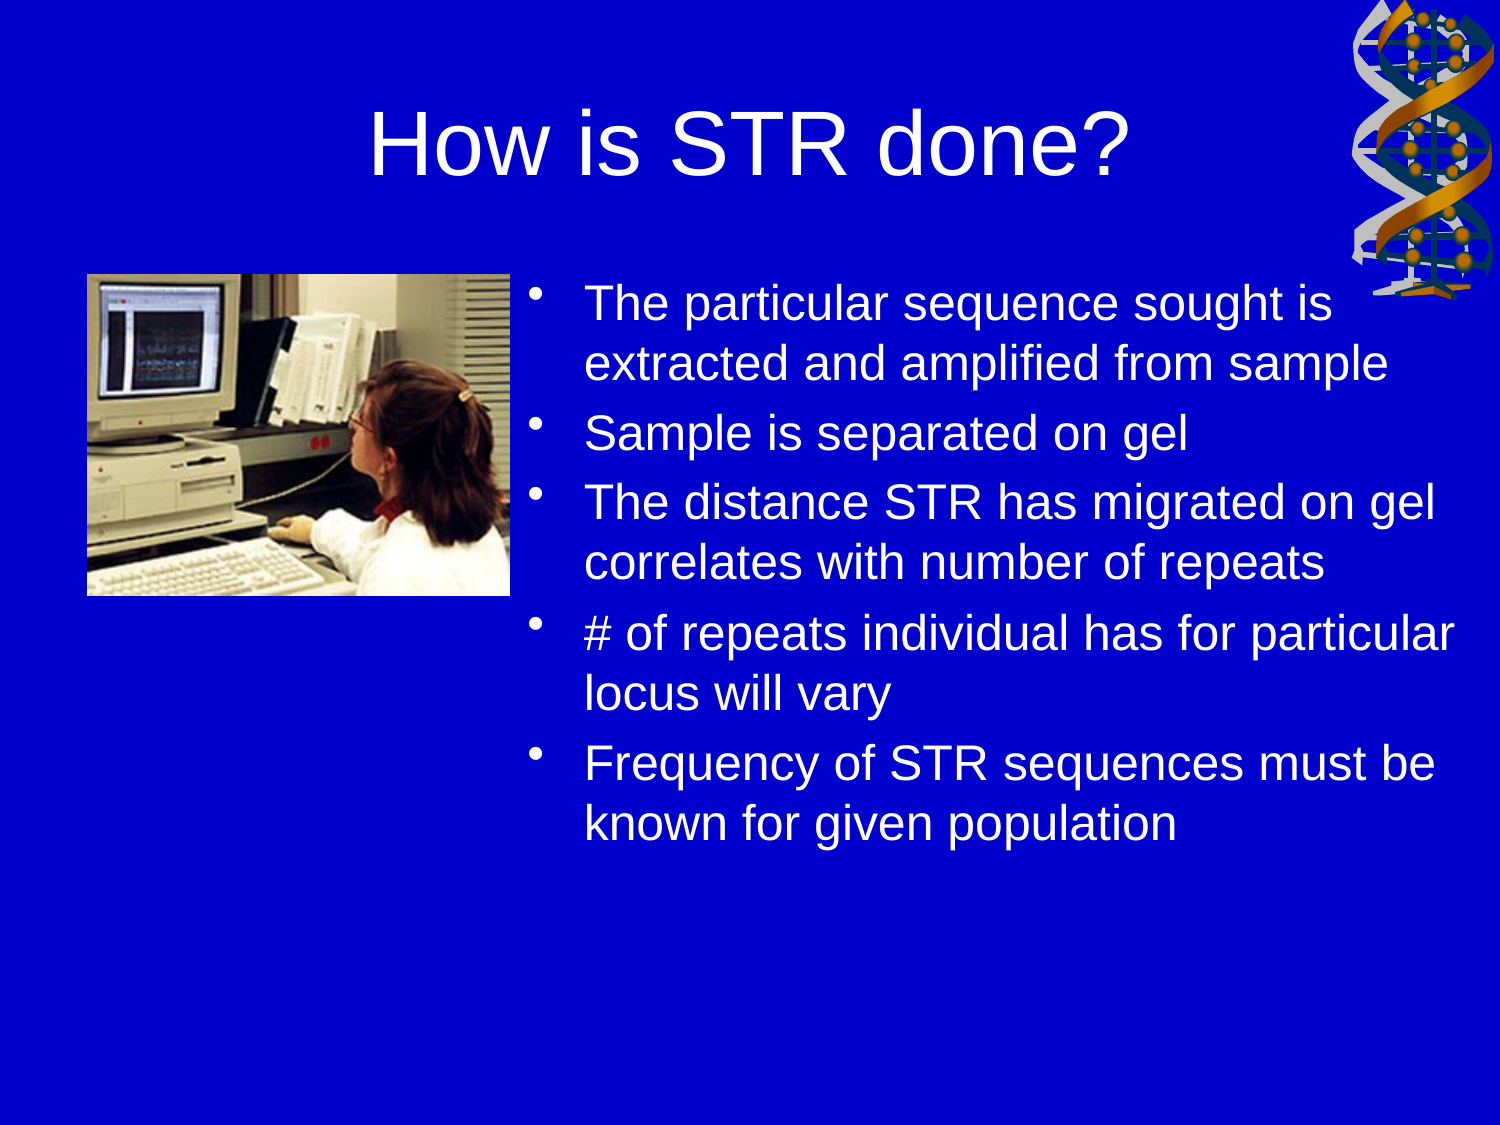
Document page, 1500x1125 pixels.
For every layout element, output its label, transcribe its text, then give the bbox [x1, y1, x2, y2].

picture [1351, 0, 1500, 301]
title How is STR done? [74, 44, 1346, 233]
picture [87, 274, 510, 596]
list The particular sequence sought is extracted and amplified from sample Sample is separated on gel The distance STR has migrated on gel correlates with number of repeats # of repeats individual has for particular locus will vary Frequency of STR sequences must be known for given population [512, 262, 1500, 1006]
